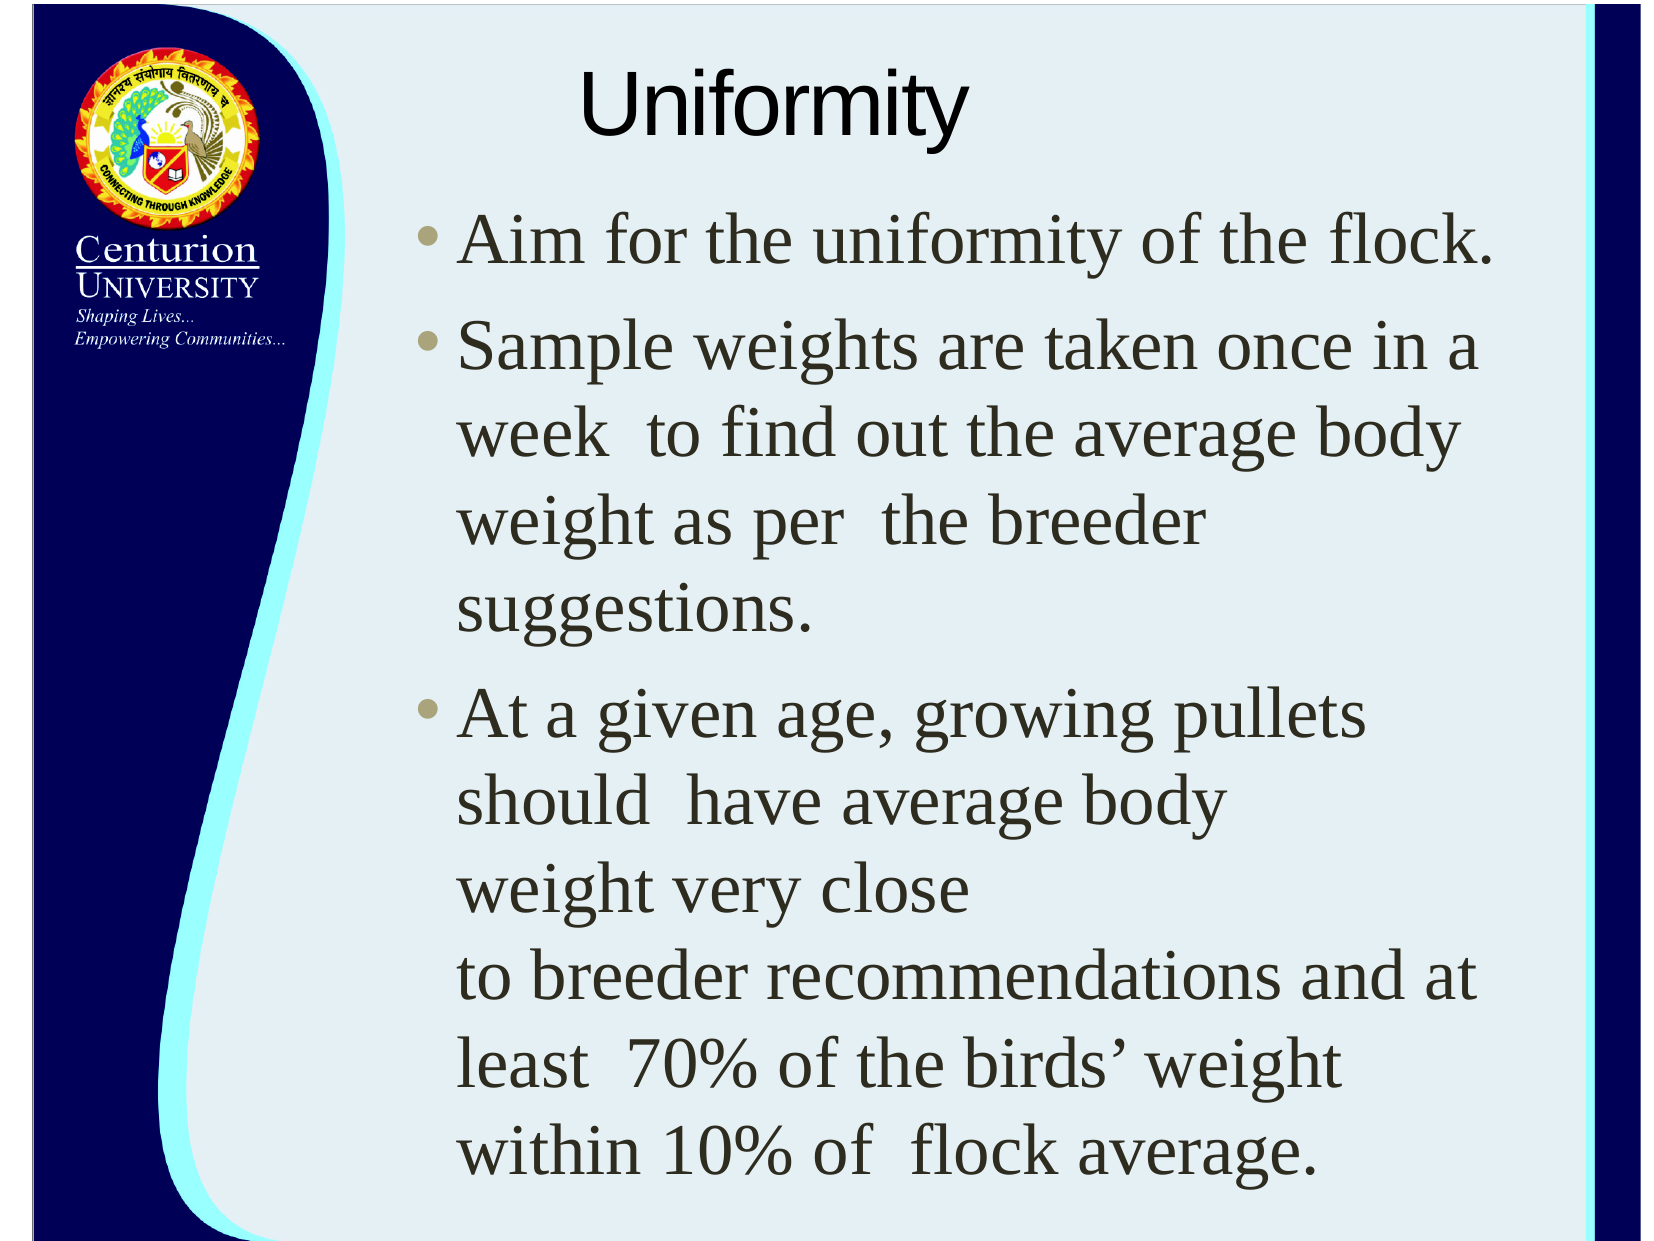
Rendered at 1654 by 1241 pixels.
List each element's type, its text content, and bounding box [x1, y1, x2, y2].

title Uniformity [513, 0, 1032, 171]
text_box Aim for the uniformity of the flock. Sample weights are taken once in a week to find out the average body weight as per the breeder suggestions. At a given age, growing pullets should have average body weight very close to breeder recommendations and at least 70% of the birds’ weight within 10% of flock average. [412, 171, 1548, 1190]
picture [32, 4, 1641, 1241]
